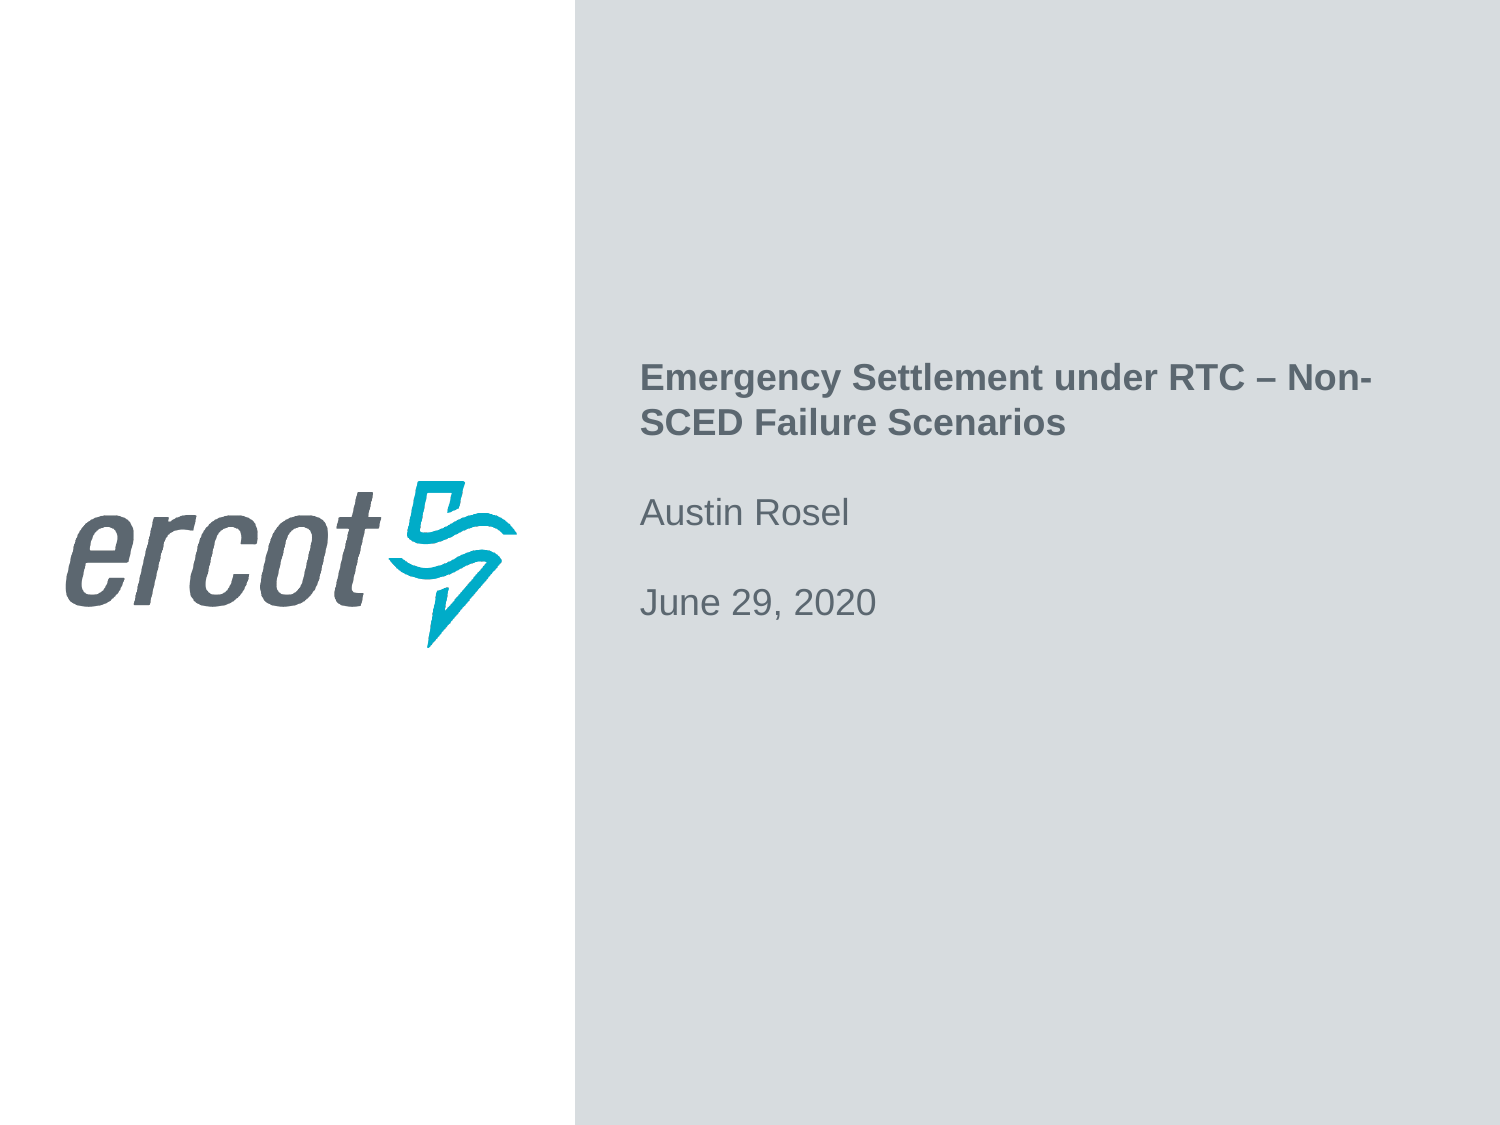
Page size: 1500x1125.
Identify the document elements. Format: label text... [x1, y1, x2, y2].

text_box Emergency Settlement under RTC – Non-SCED Failure Scenarios Austin Rosel June 29, 2020 [624, 345, 1425, 631]
picture [56, 471, 525, 654]
